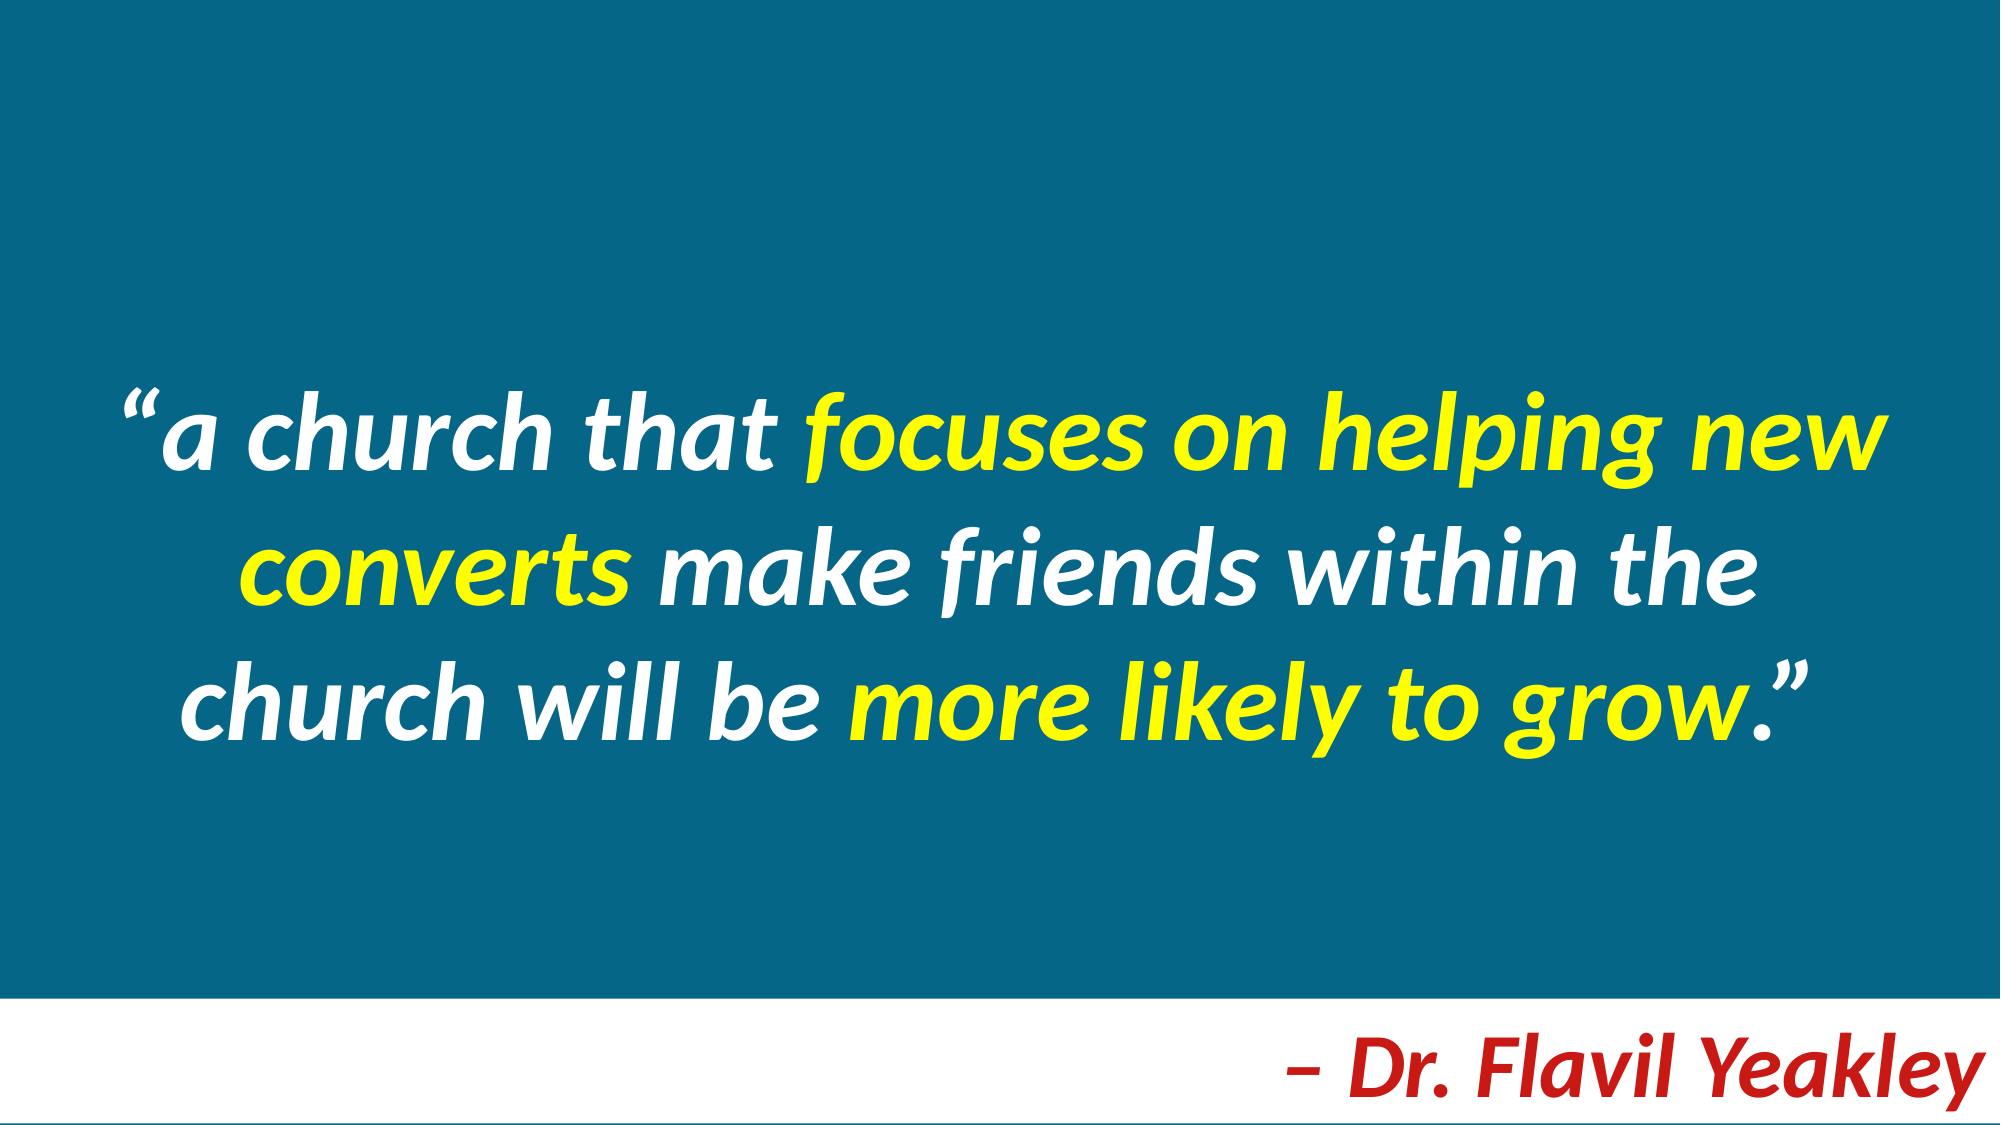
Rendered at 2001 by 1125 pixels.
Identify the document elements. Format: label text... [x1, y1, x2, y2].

text_box – Dr. Flavil Yeakley [0, 998, 2000, 1124]
text_box “a church that focuses on helping new converts make friends within the church will be more likely to grow.” [85, 350, 1914, 771]
